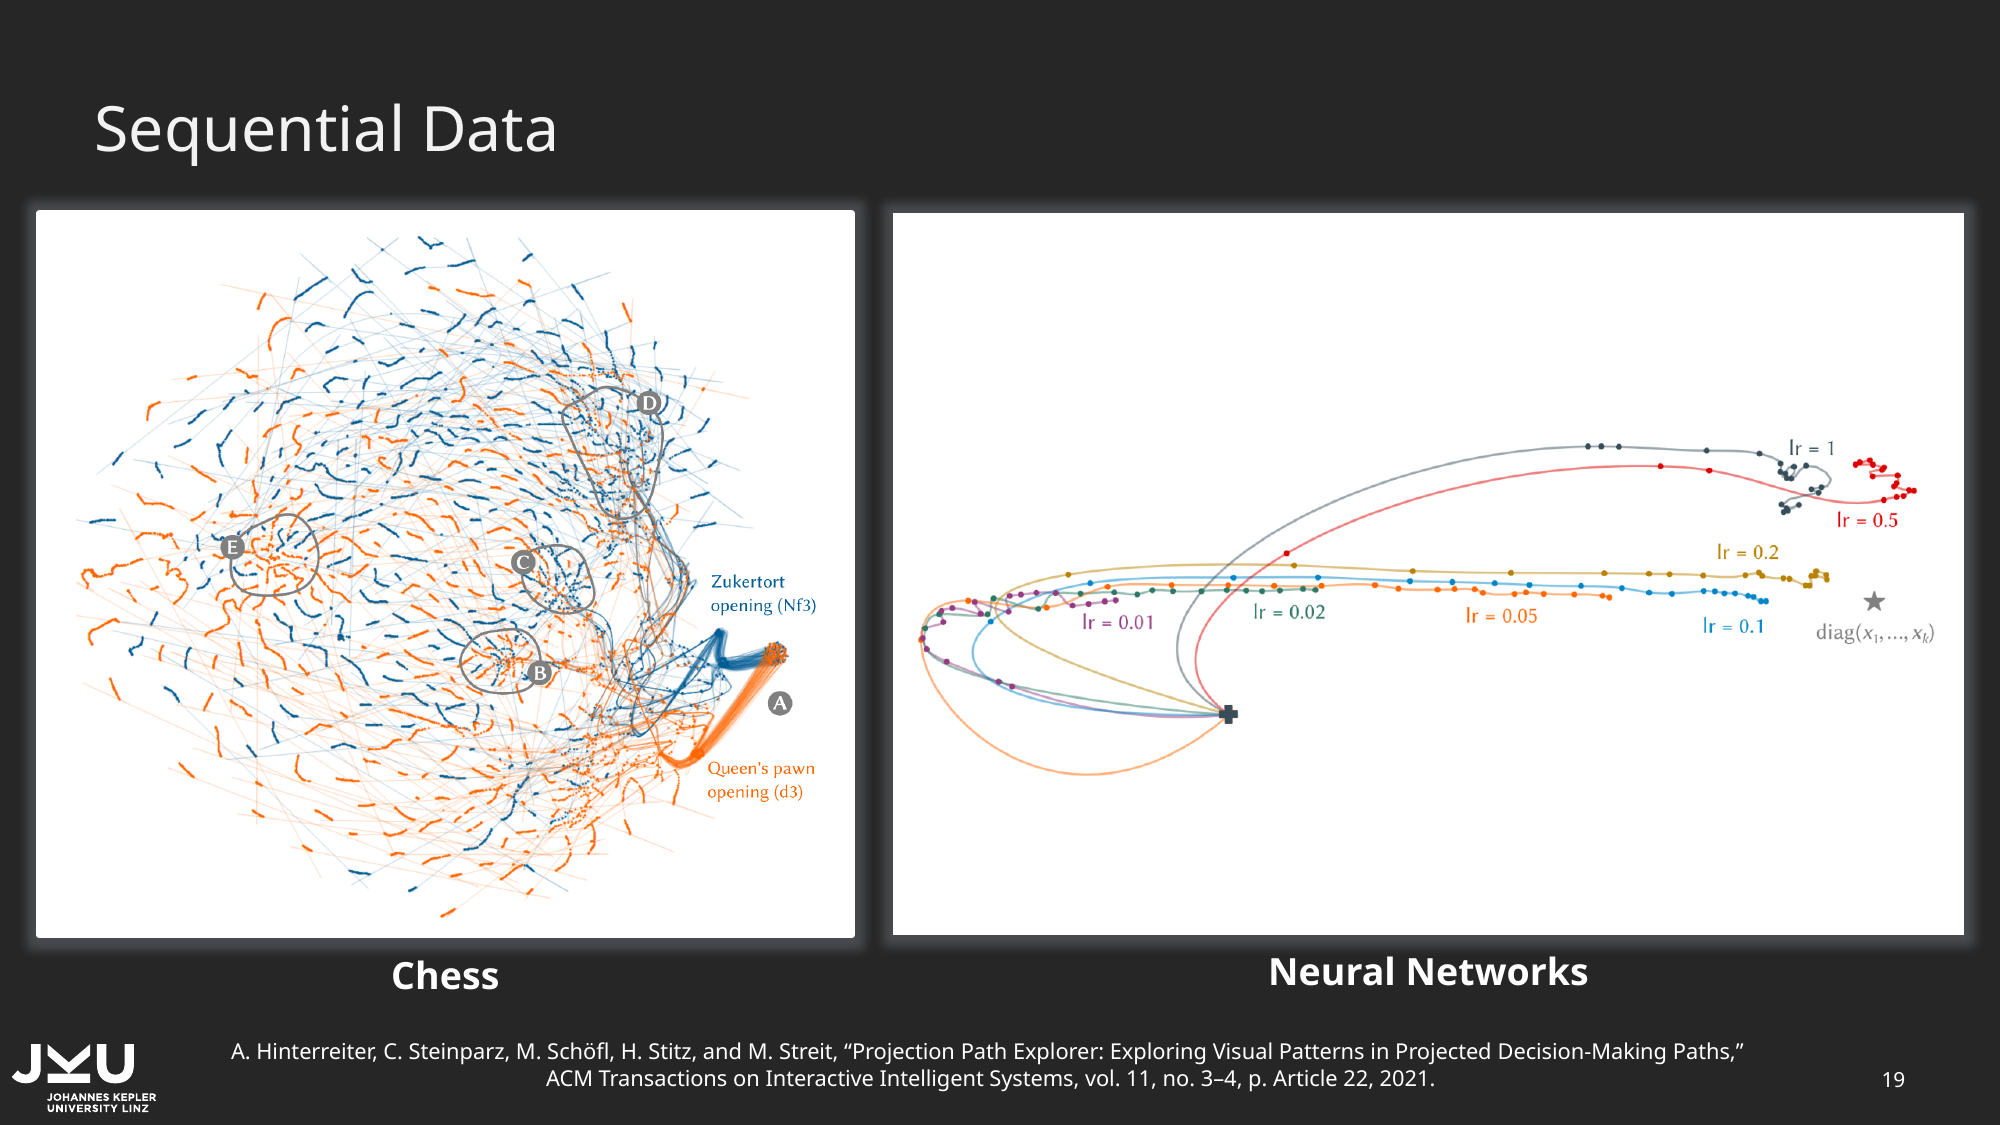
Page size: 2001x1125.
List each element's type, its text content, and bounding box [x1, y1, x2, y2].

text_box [896, 216, 1961, 933]
picture [42, 216, 849, 933]
text_box Neural Networks [1225, 947, 1632, 1001]
slide_number 19 [1807, 1042, 1921, 1103]
text_box A. Hinterreiter, C. Steinparz, M. Schöfl, H. Stitz, and M. Streit, “Projection Path Explorer: Exploring Visual Patterns in Projected Decision-Making Paths,” ACM Transactions on Interactive Intelligent Systems, vol. 11, no. 3–4, p. Article 22, 2021. [179, 1030, 1805, 1098]
text_box Chess [242, 952, 649, 1005]
title Sequential Data [79, 94, 1905, 257]
